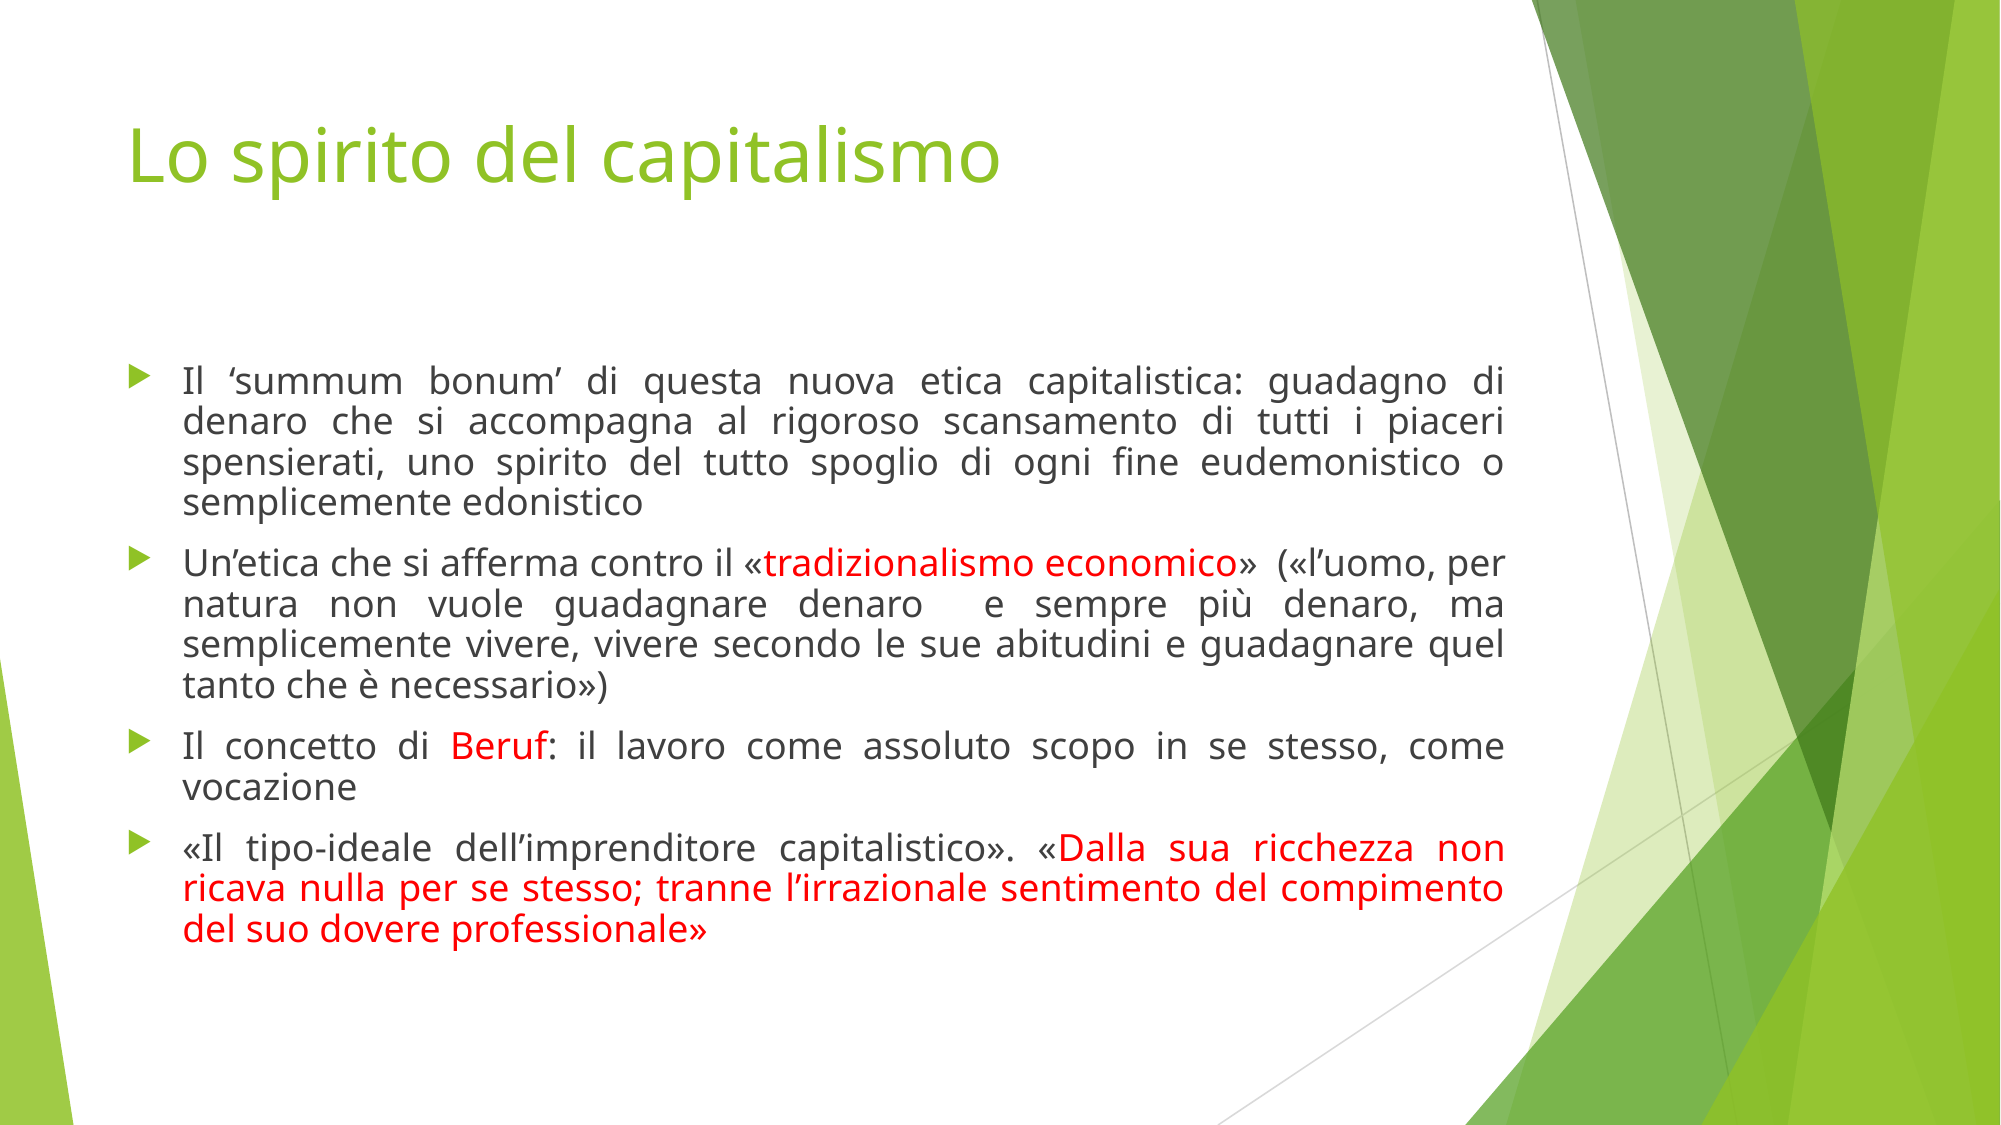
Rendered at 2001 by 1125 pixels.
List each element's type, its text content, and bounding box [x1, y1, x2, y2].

list Il ‘summum bonum’ di questa nuova etica capitalistica: guadagno di denaro che si accompagna al rigoroso scansamento di tutti i piaceri spensierati, uno spirito del tutto spoglio di ogni fine eudemonistico o semplicemente edonistico Un’etica che si afferma contro il «tradizionalismo economico» («l’uomo, per natura non vuole guadagnare denaro e sempre più denaro, ma semplicemente vivere, vivere secondo le sue abitudini e guadagnare quel tanto che è necessario») Il concetto di Beruf: il lavoro come assoluto scopo in se stesso, come vocazione «Il tipo-ideale dell’imprenditore capitalistico». «Dalla sua ricchezza non ricava nulla per se stesso; tranne l’irrazionale sentimento del compimento del suo dovere professionale» [111, 354, 1522, 992]
title Lo spirito del capitalismo [111, 99, 1522, 229]
